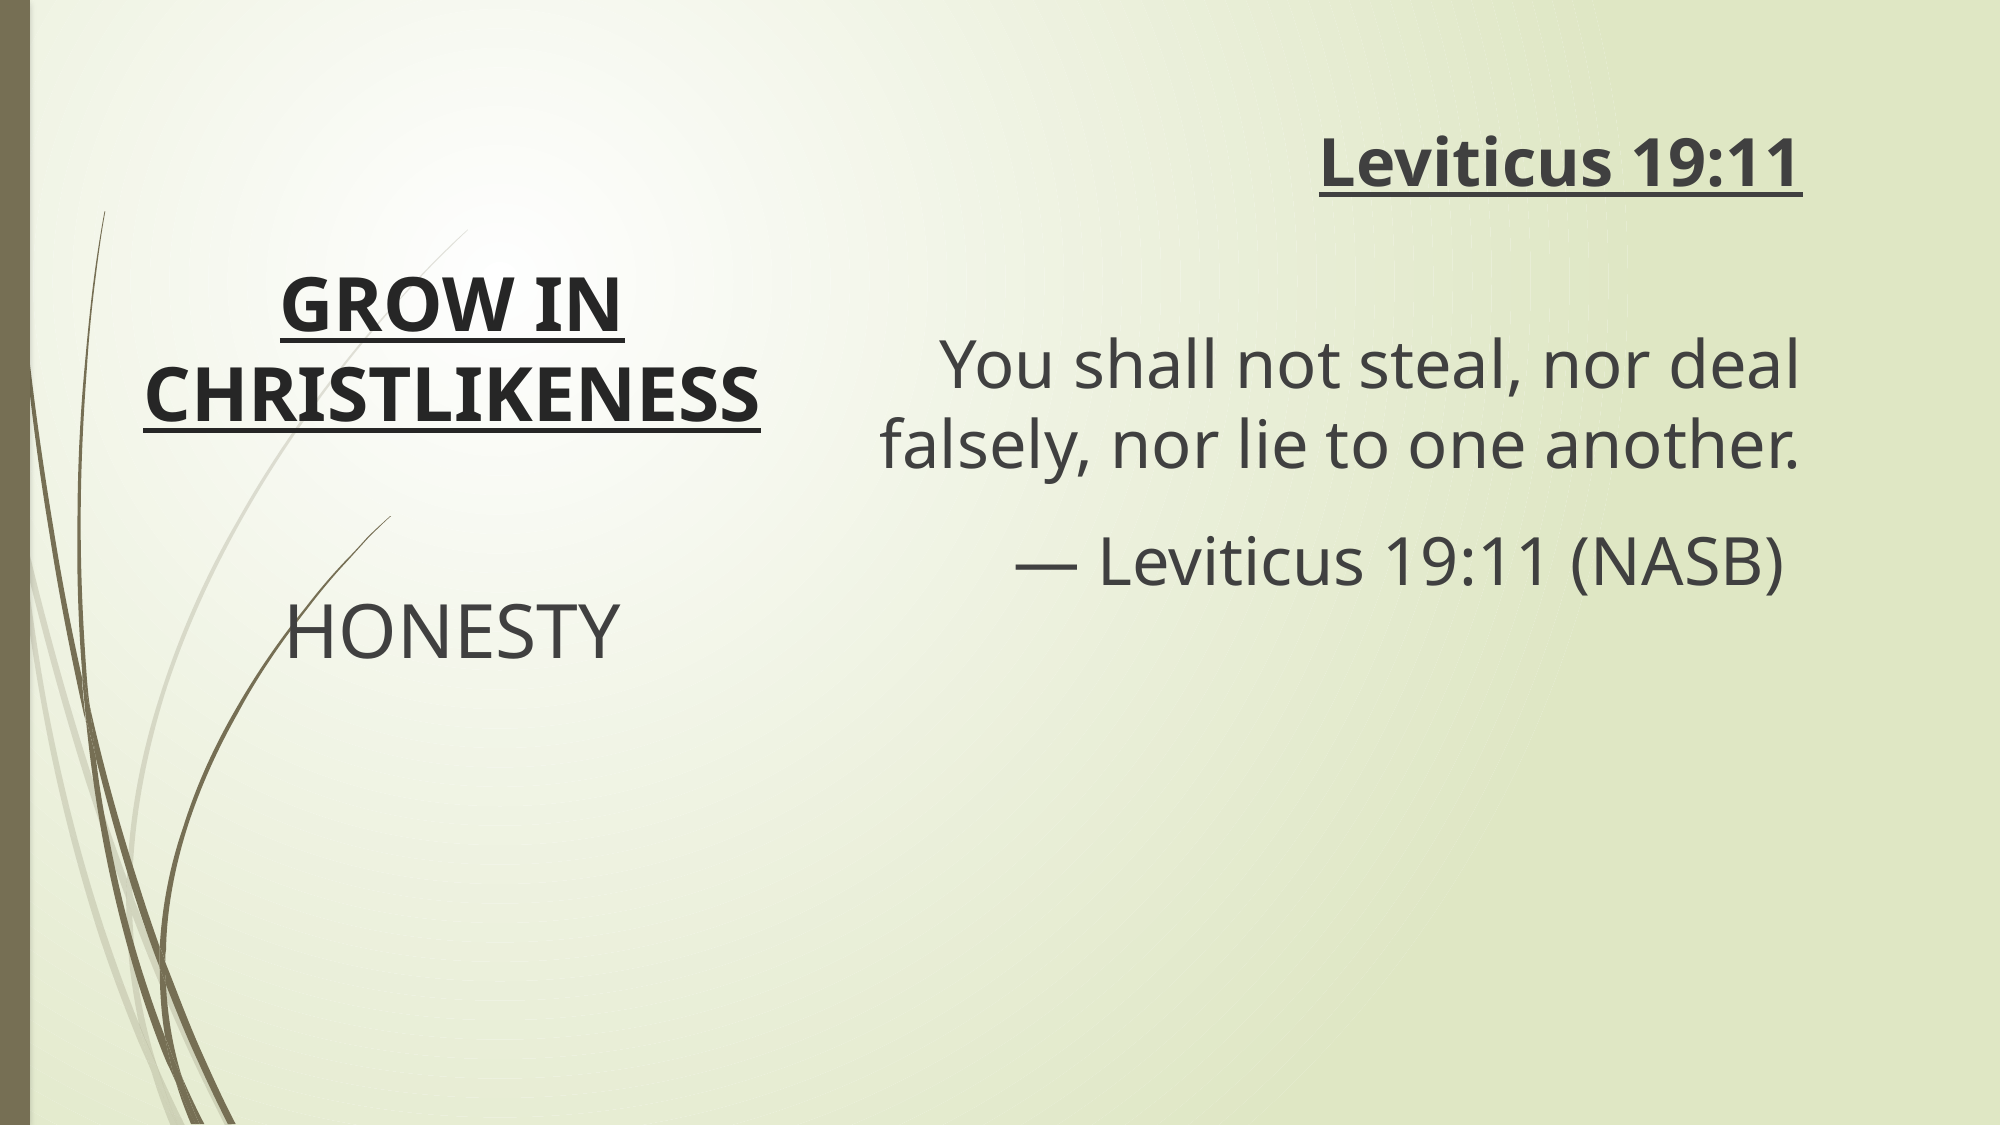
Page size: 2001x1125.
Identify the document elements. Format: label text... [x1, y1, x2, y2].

list HONESTY [113, 444, 791, 882]
list Leviticus 19:11 You shall not steal, nor deal falsely, nor lie to one another. — Leviticus 19:11 (NASB) [827, 112, 1818, 882]
title GROW IN CHRISTLIKENESS [113, 112, 791, 444]
